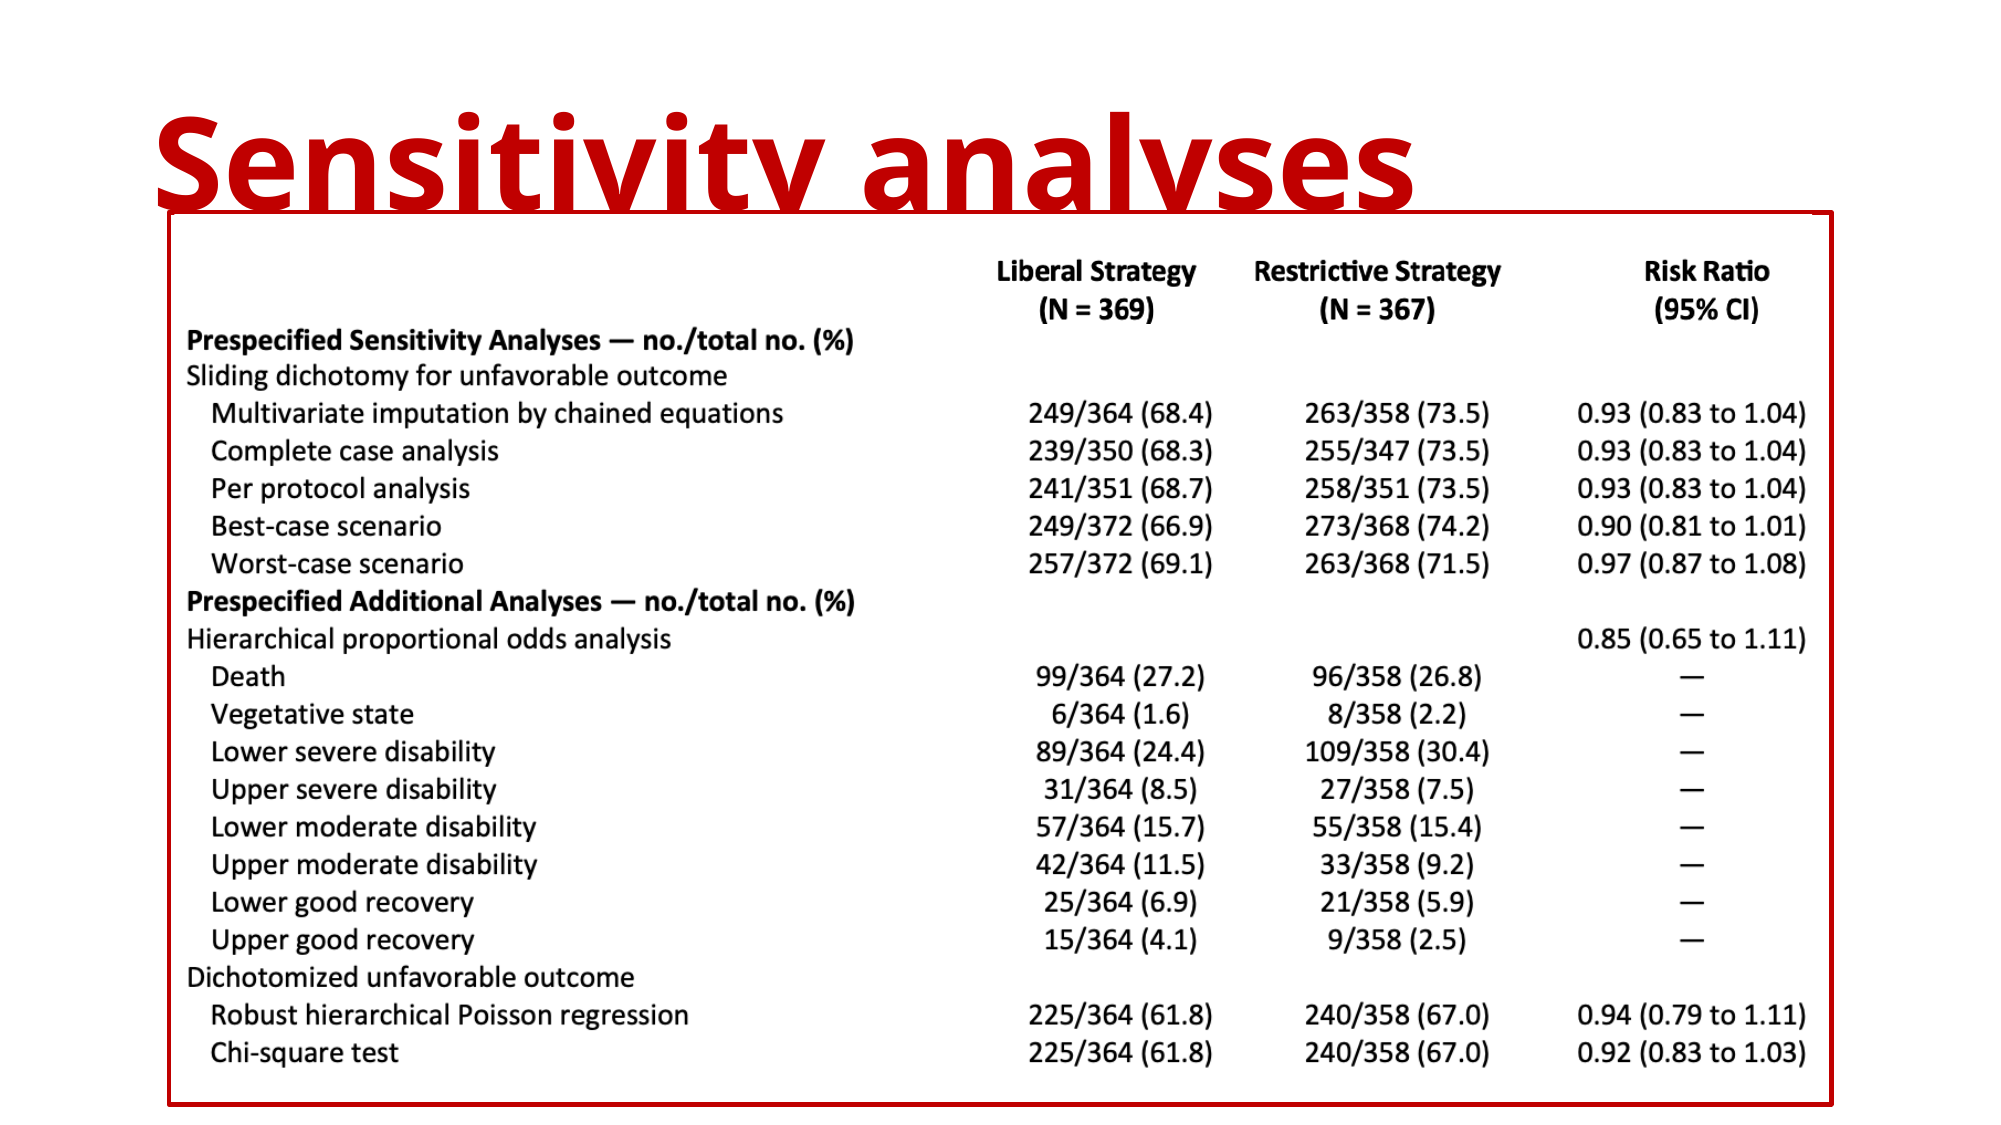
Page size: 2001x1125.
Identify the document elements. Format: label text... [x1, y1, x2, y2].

picture [170, 213, 1830, 1103]
title Sensitivity analyses [137, 59, 1863, 278]
